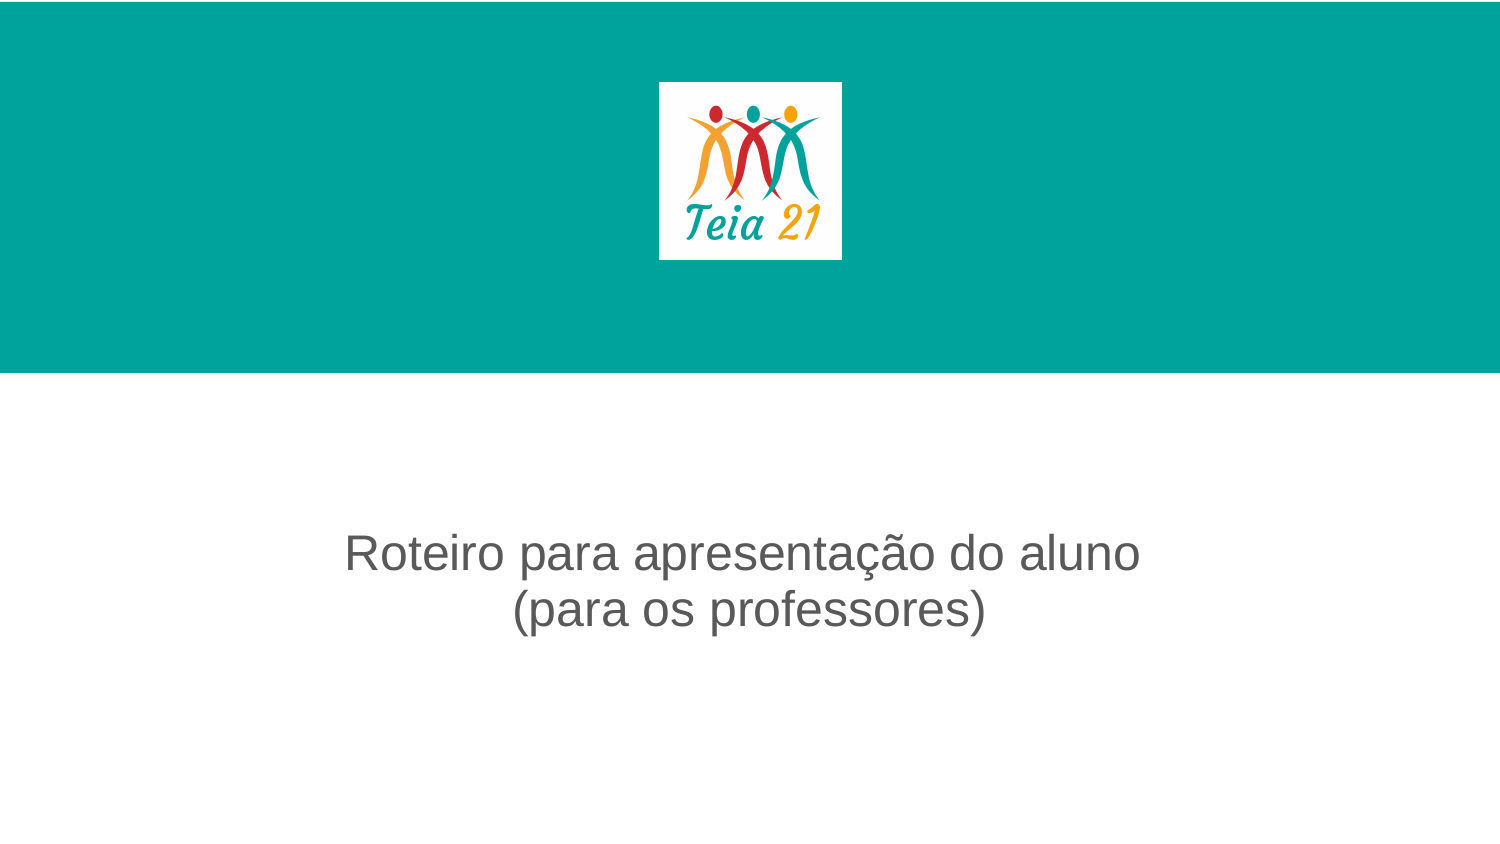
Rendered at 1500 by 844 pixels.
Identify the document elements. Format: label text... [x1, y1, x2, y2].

text_box [0, 1, 1500, 373]
picture [658, 82, 842, 260]
subtitle Roteiro para apresentação do aluno (para os professores) [70, 456, 1430, 706]
